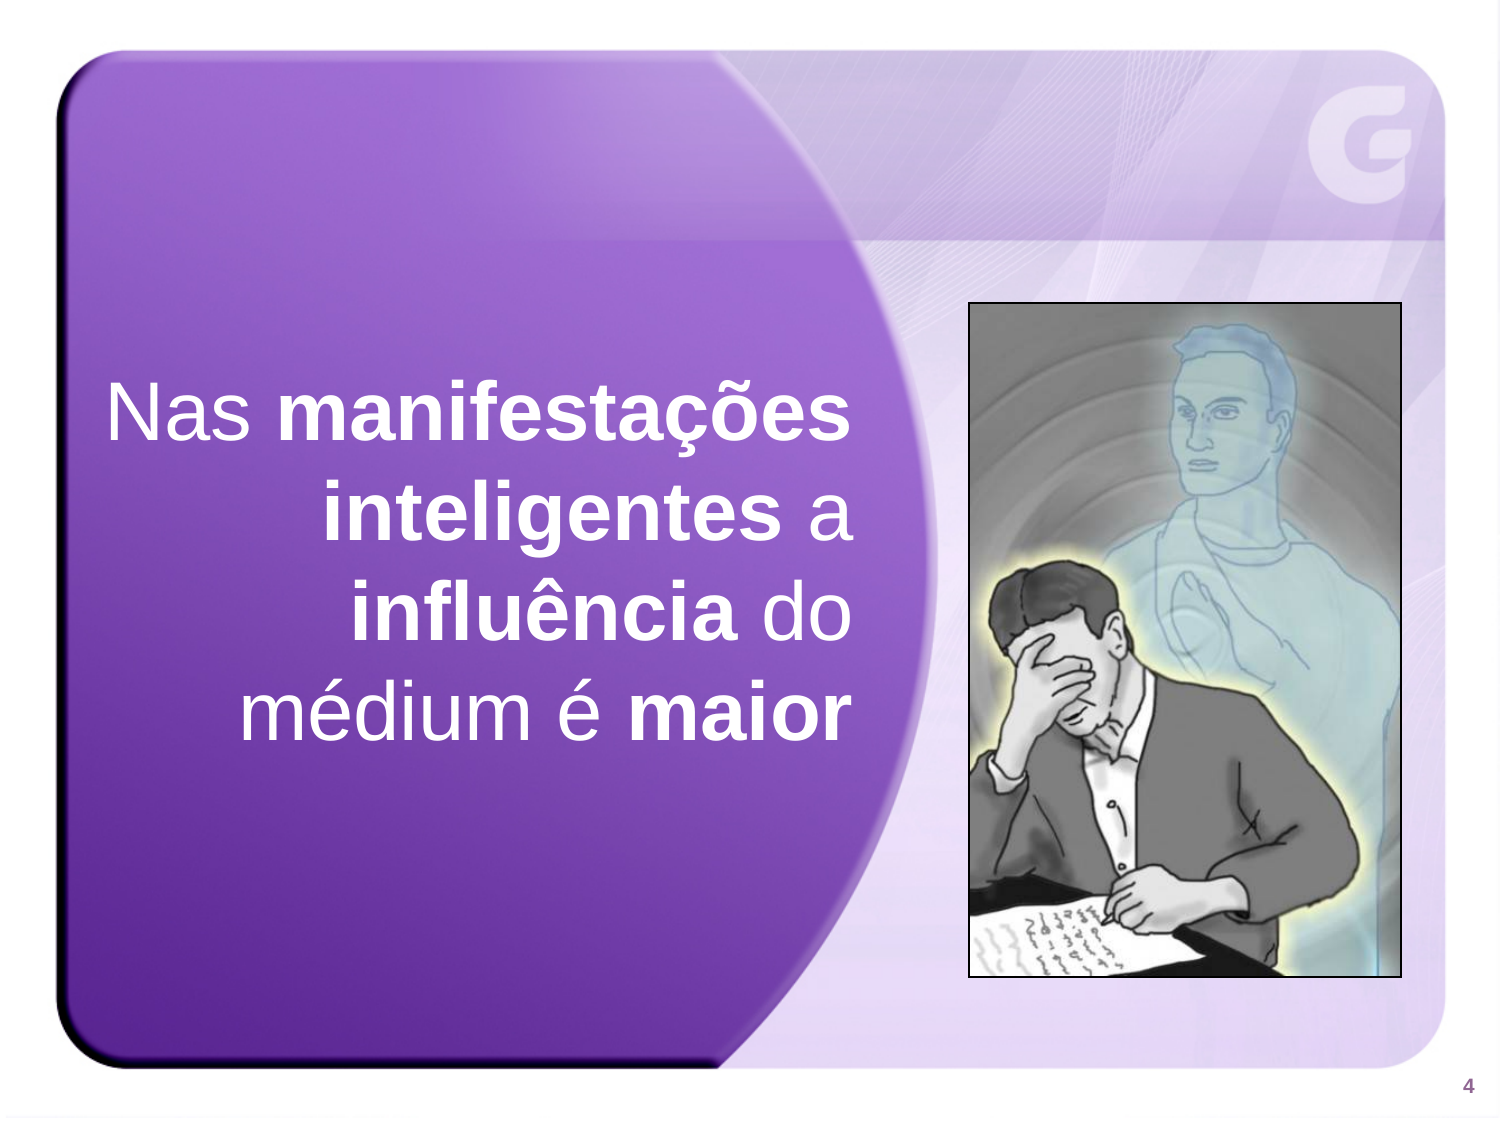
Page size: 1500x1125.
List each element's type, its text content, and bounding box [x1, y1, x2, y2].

slide_number 4 [1139, 1079, 1490, 1125]
picture [5, 0, 1500, 1118]
